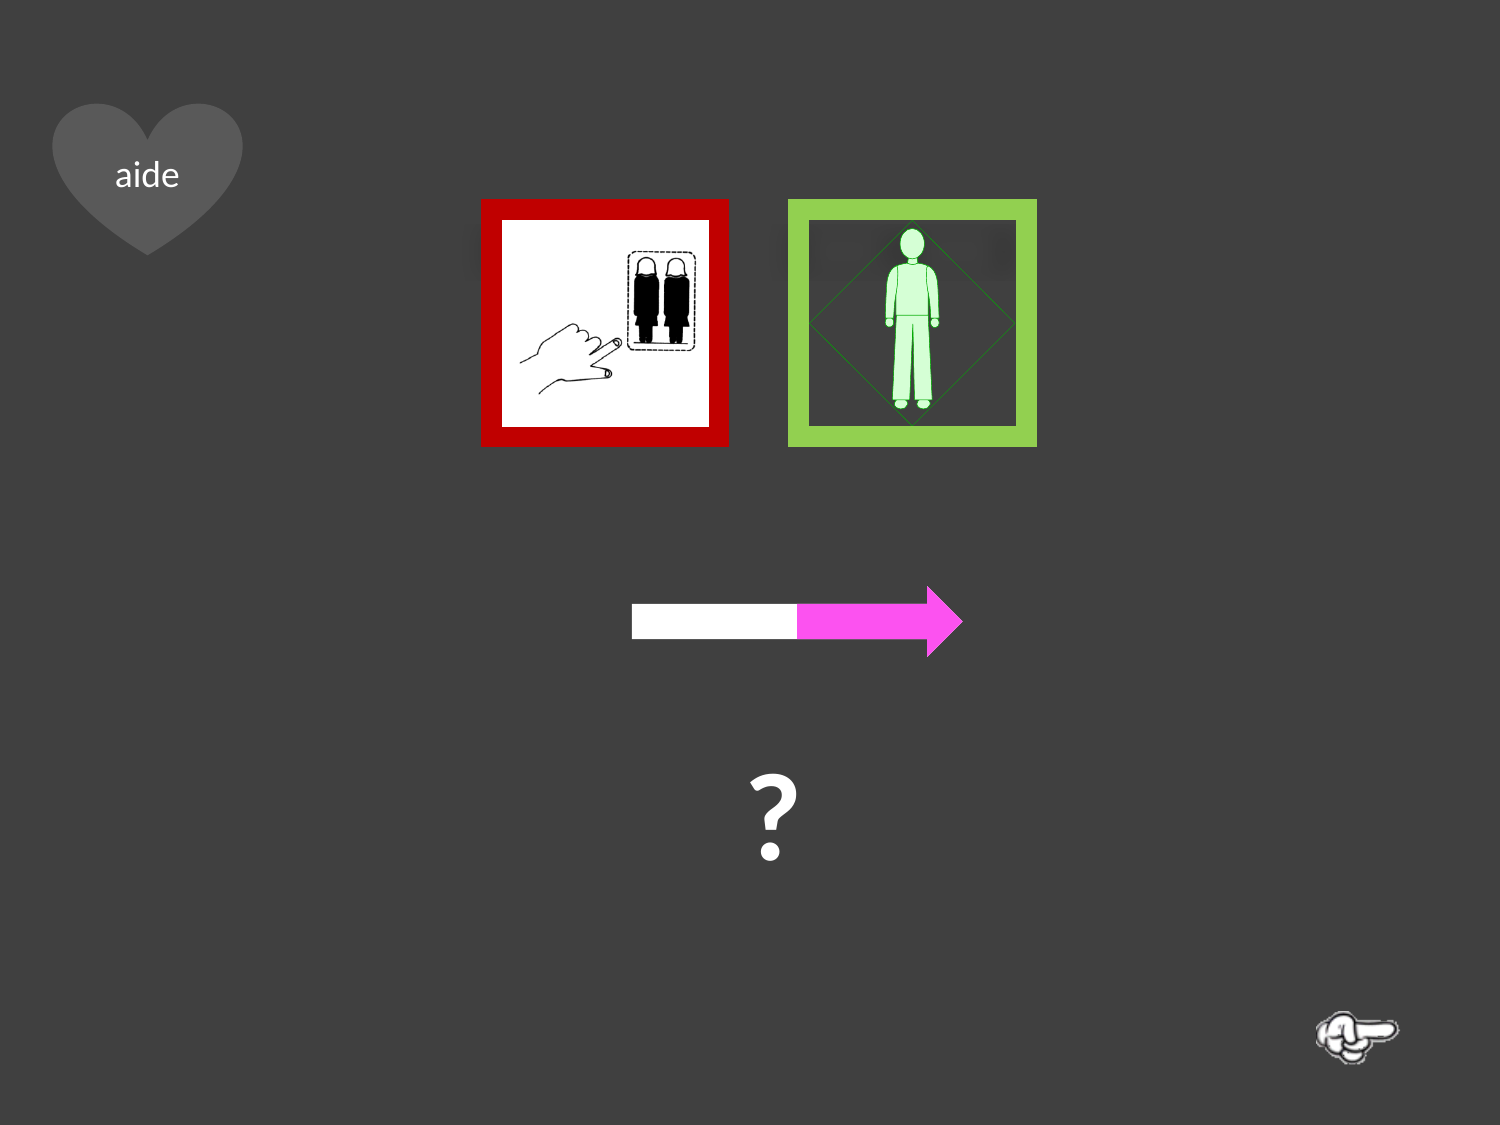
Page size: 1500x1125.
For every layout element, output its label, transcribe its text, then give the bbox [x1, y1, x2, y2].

text_box ? [488, 690, 1059, 931]
picture [501, 219, 709, 427]
picture [1316, 1011, 1435, 1067]
text_box [0, 0, 1500, 1125]
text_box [631, 585, 963, 658]
text_box aide [50, 101, 245, 258]
picture [808, 219, 1016, 427]
